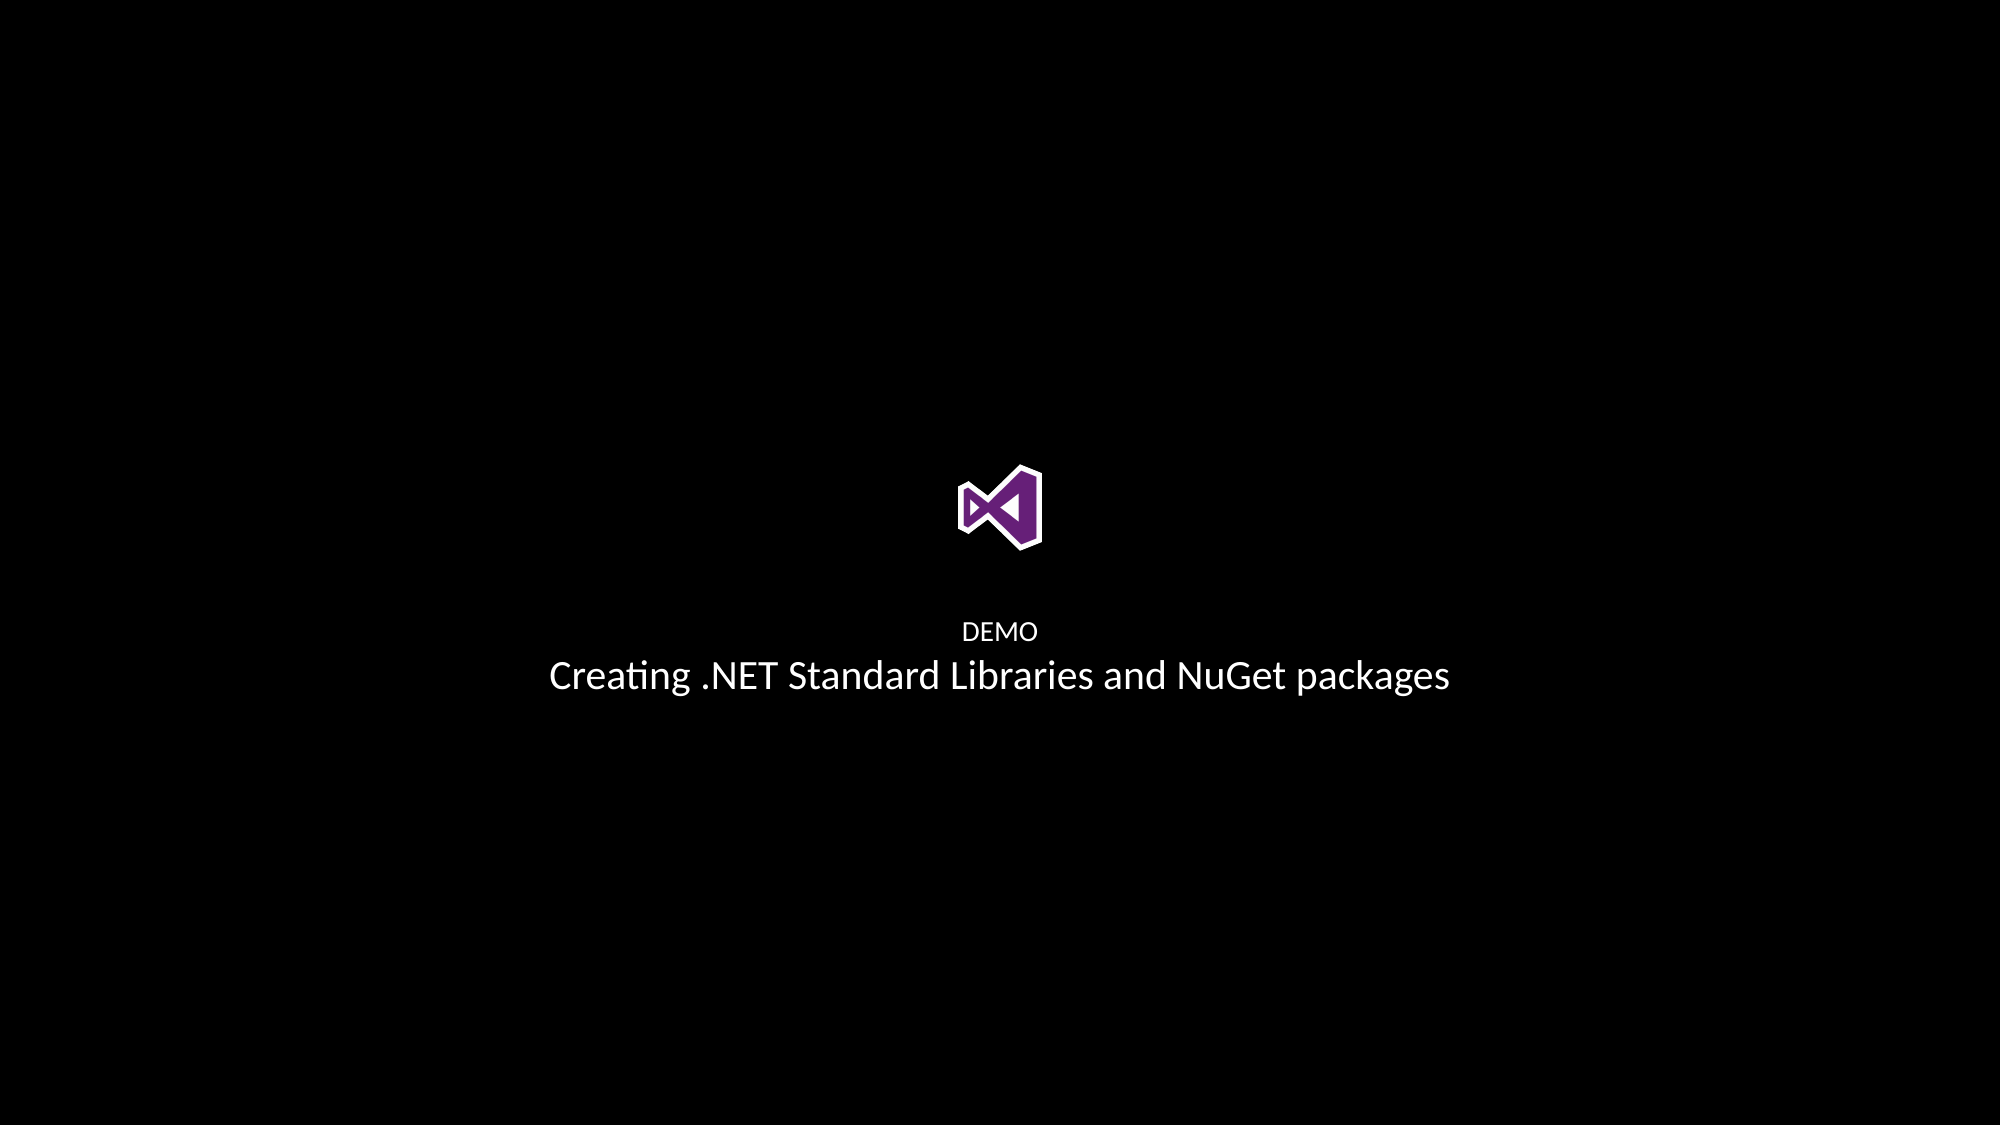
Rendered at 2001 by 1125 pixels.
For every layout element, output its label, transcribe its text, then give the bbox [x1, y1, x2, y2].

picture [958, 464, 1042, 551]
text_box DEMO Creating .NET Standard Libraries and NuGet packages [534, 605, 1466, 705]
